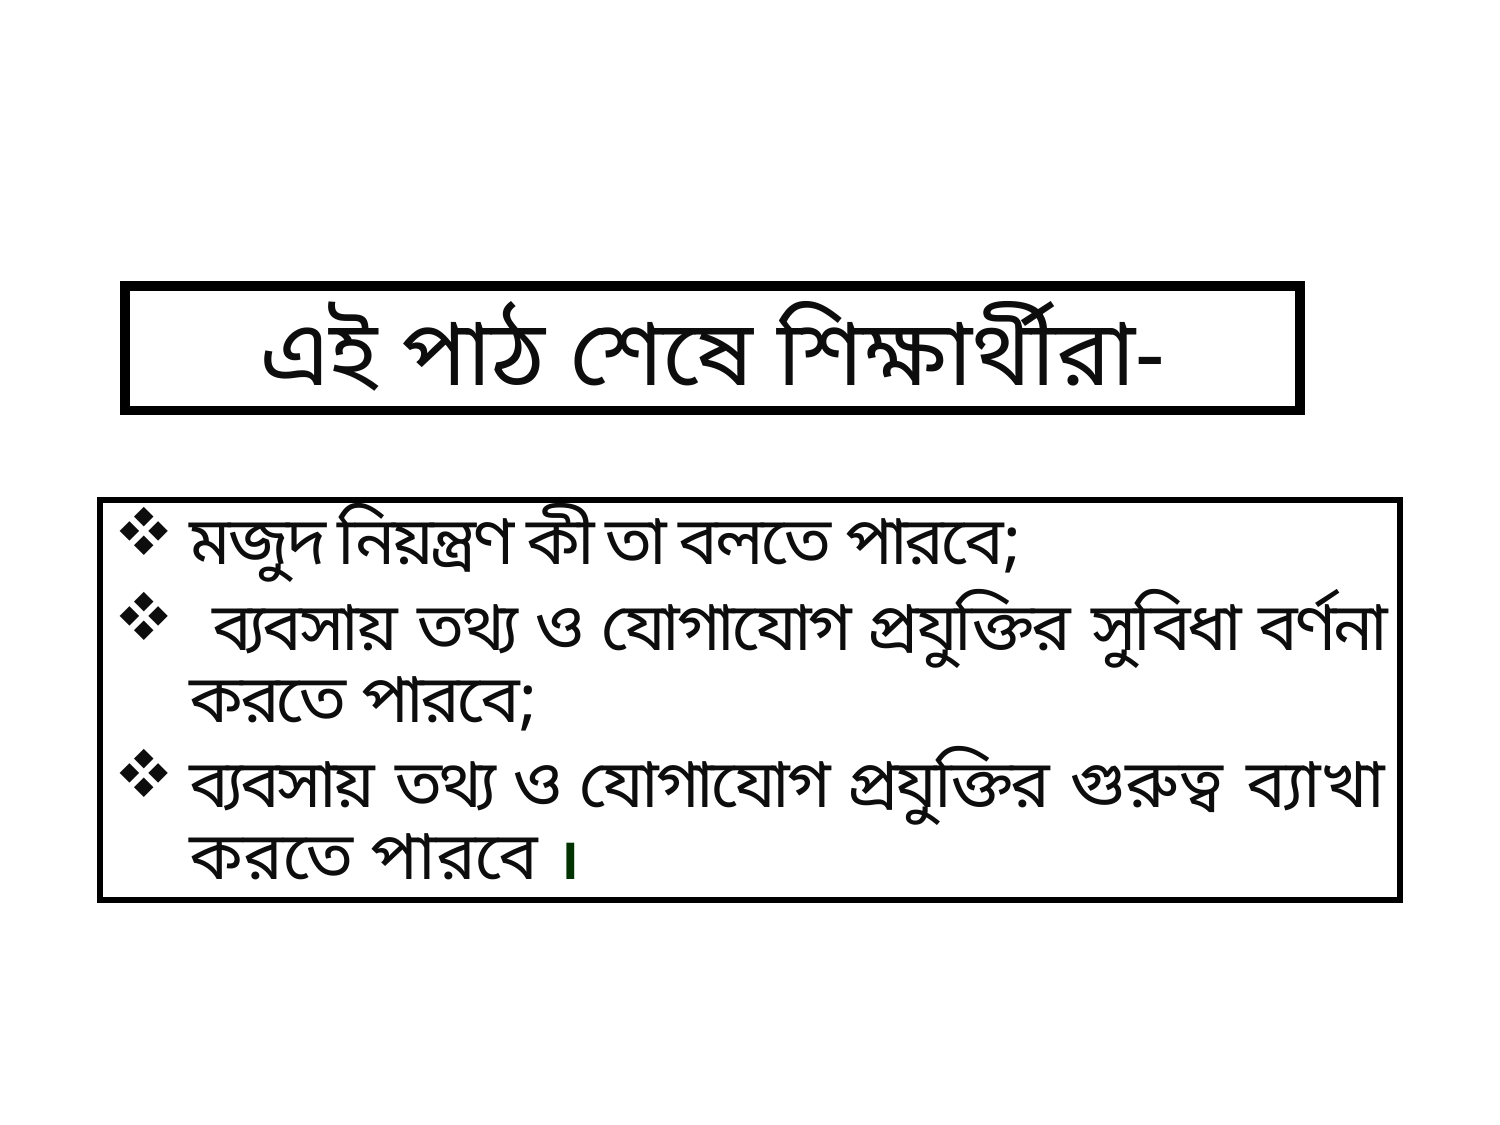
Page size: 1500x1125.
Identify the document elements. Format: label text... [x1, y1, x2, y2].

text_box এই পাঠ শেষে শিক্ষার্থীরা- [125, 286, 1300, 411]
text_box মজুদ নিয়ন্ত্রণ কী তা বলতে পারবে; ব্যবসায় তথ্য ও যোগাযোগ প্রযুক্তির সুবিধা বর্ণনা করতে পারবে; ব্যবসায় তথ্য ও যোগাযোগ প্রযুক্তির গুরুত্ব ব্যাখা করতে পারবে । [99, 500, 1400, 900]
